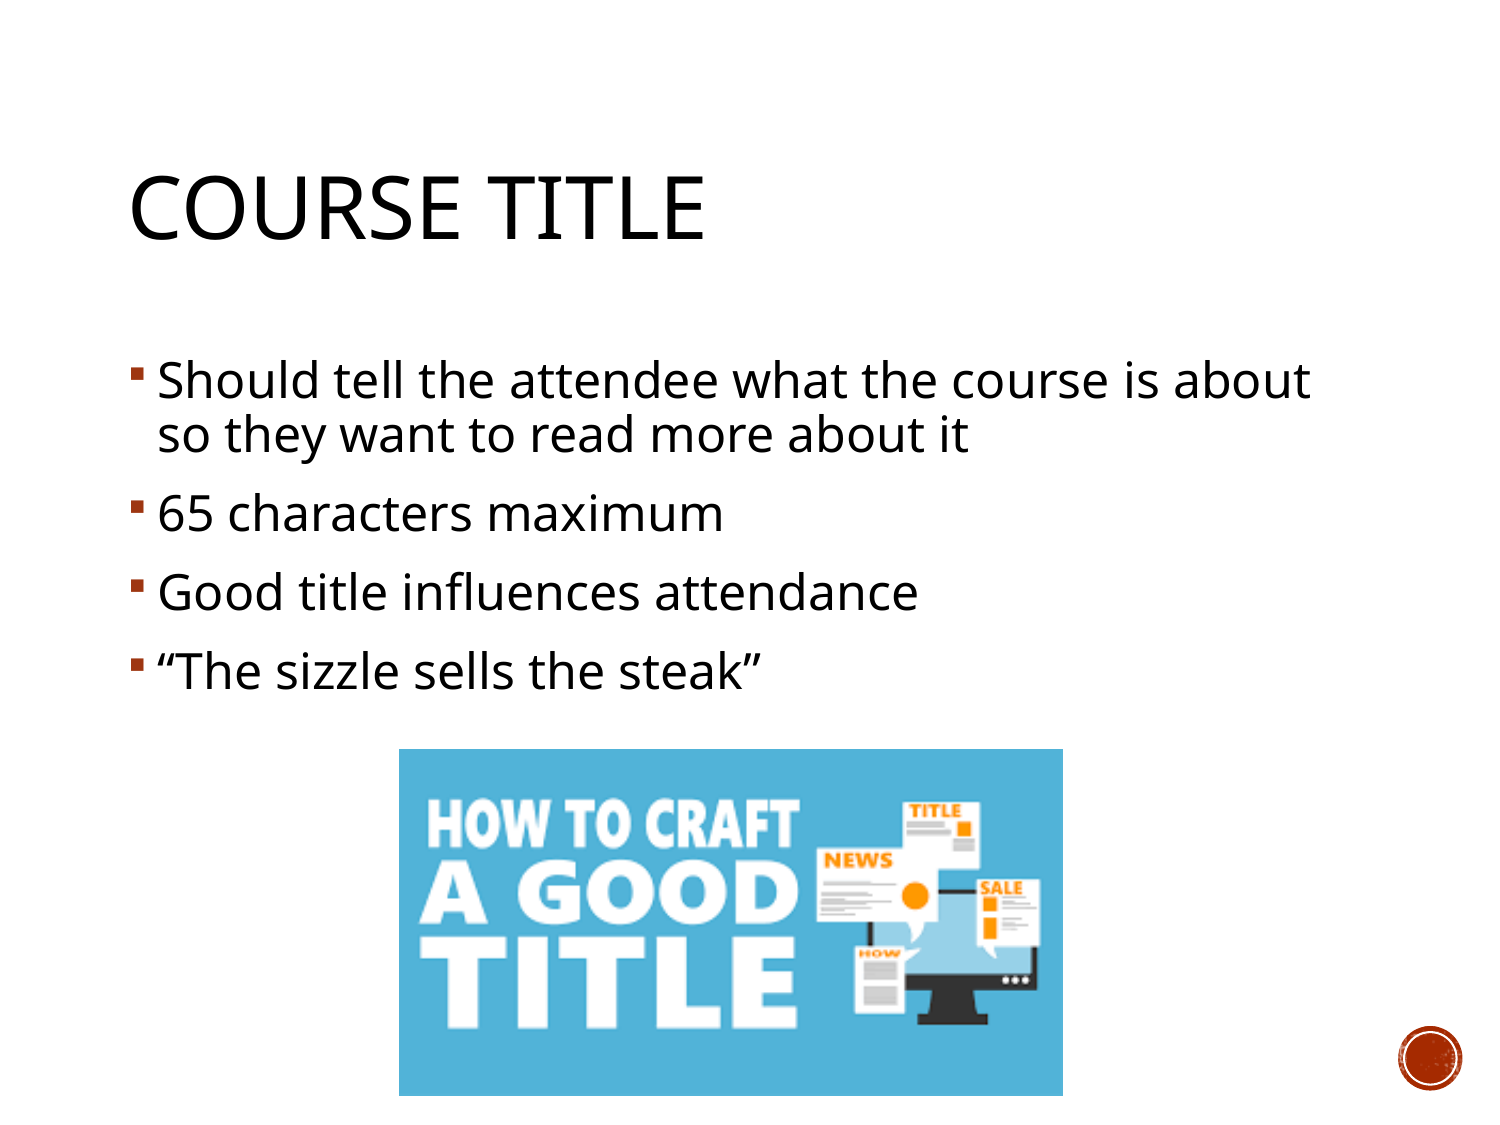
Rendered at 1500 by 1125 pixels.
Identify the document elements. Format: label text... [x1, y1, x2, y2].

list Should tell the attendee what the course is about so they want to read more about it 65 characters maximum Good title influences attendance “The sizzle sells the steak” [112, 348, 1388, 1013]
picture [399, 749, 1063, 1096]
title Course TITLE [112, 79, 1388, 344]
